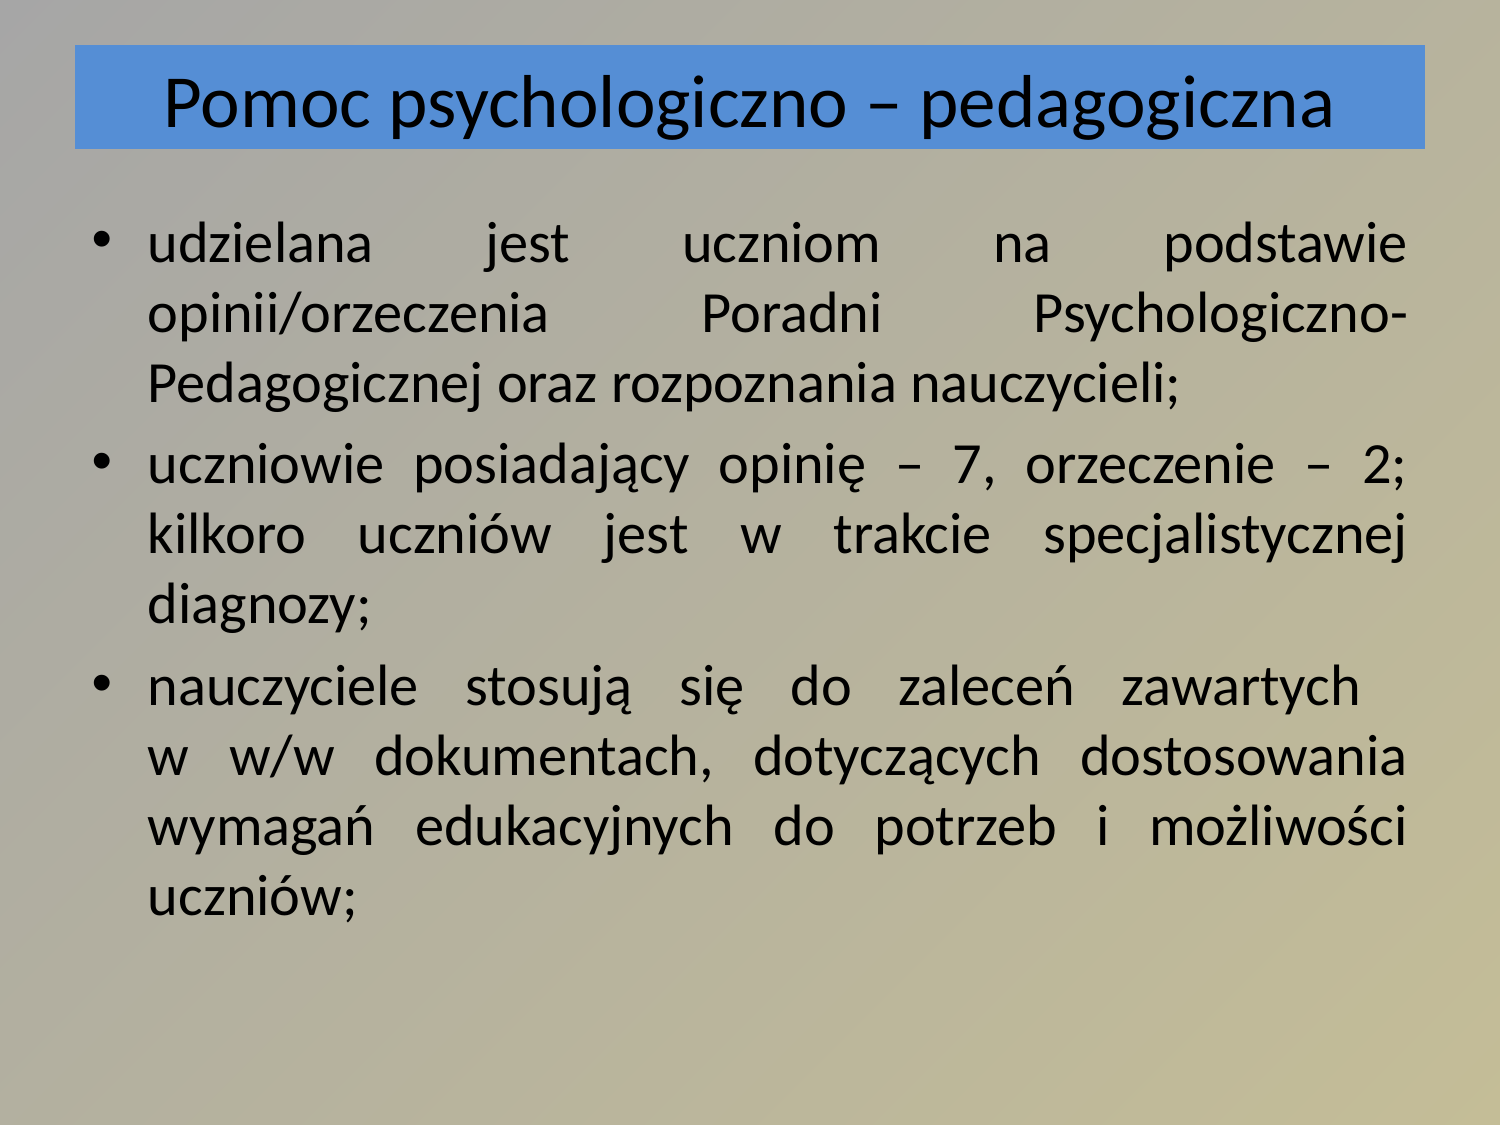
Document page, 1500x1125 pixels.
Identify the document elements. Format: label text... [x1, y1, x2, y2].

title Pomoc psychologiczno – pedagogiczna [75, 45, 1425, 149]
text_box udzielana jest uczniom na podstawie opinii/orzeczenia Poradni Psychologiczno-Pedagogicznej oraz rozpoznania nauczycieli; uczniowie posiadający opinię – 7, orzeczenie – 2; kilkoro uczniów jest w trakcie specjalistycznej diagnozy; nauczyciele stosują się do zaleceń zawartych w w/w dokumentach, dotyczących dostosowania wymagań edukacyjnych do potrzeb i możliwości uczniów; [76, 196, 1424, 941]
